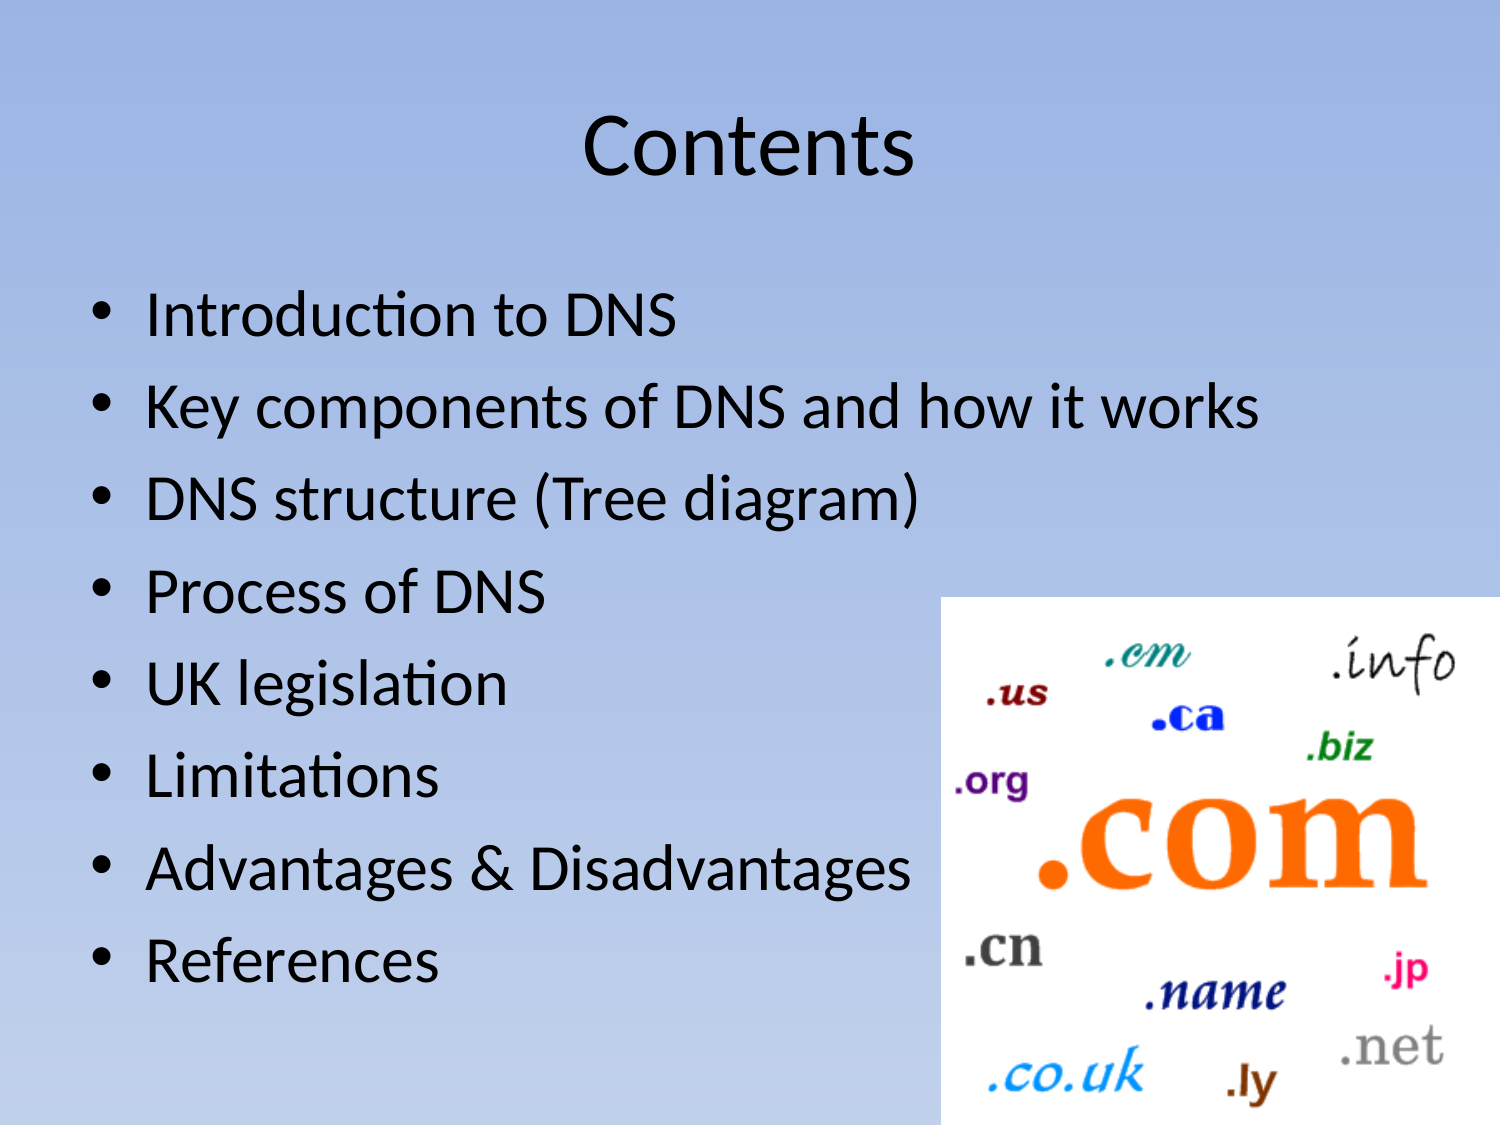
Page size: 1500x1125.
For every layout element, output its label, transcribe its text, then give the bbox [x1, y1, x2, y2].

title Contents [75, 45, 1425, 233]
list Introduction to DNS Key components of DNS and how it works DNS structure (Tree diagram) Process of DNS UK legislation Limitations Advantages & Disadvantages References [75, 262, 1425, 1005]
picture [940, 597, 1500, 1125]
